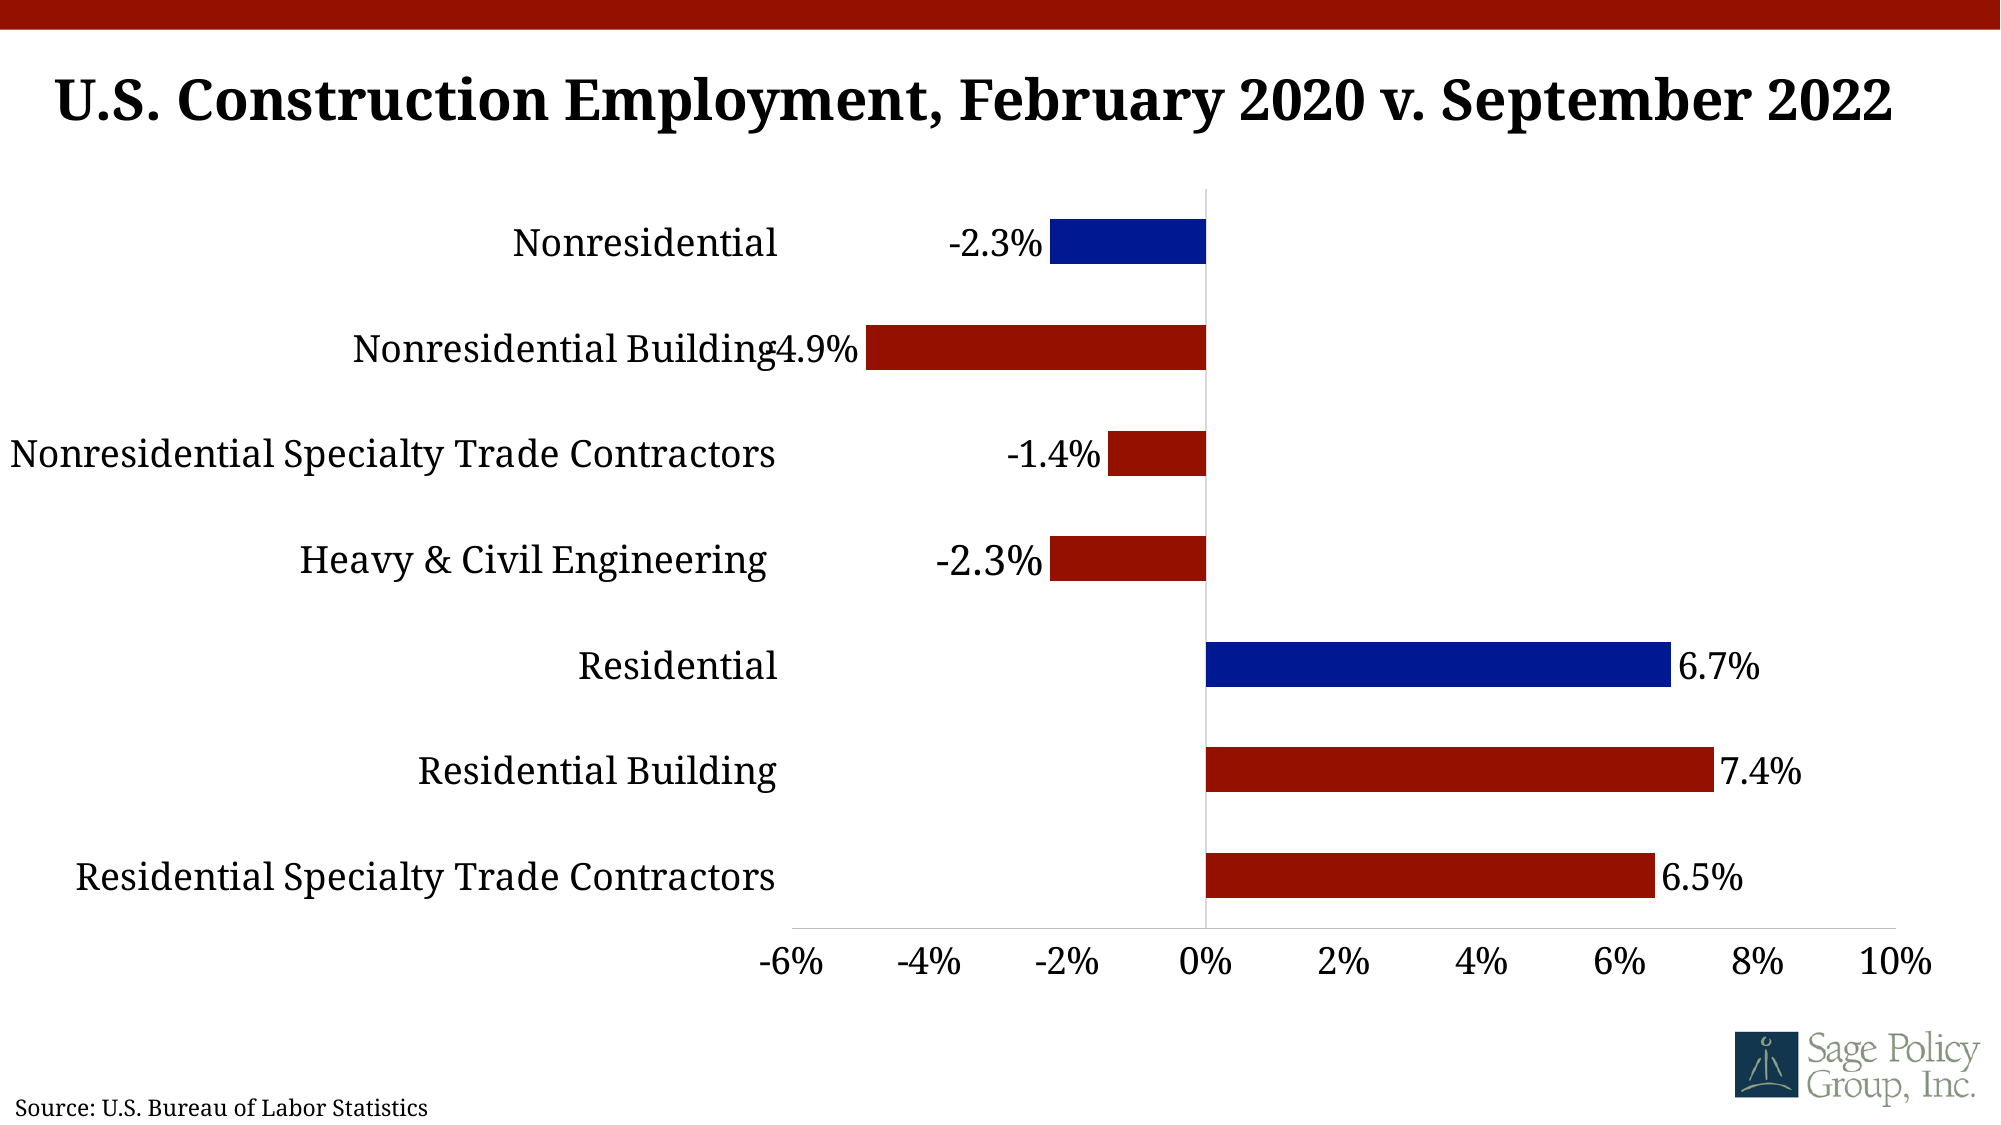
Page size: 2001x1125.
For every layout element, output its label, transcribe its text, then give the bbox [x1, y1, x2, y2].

picture [1726, 1014, 1990, 1116]
title U.S. Construction Employment, February 2020 v. September 2022 [39, 34, 1960, 148]
list Source: U.S. Bureau of Labor Statistics [0, 1088, 860, 1125]
chart [9, 152, 1991, 1008]
